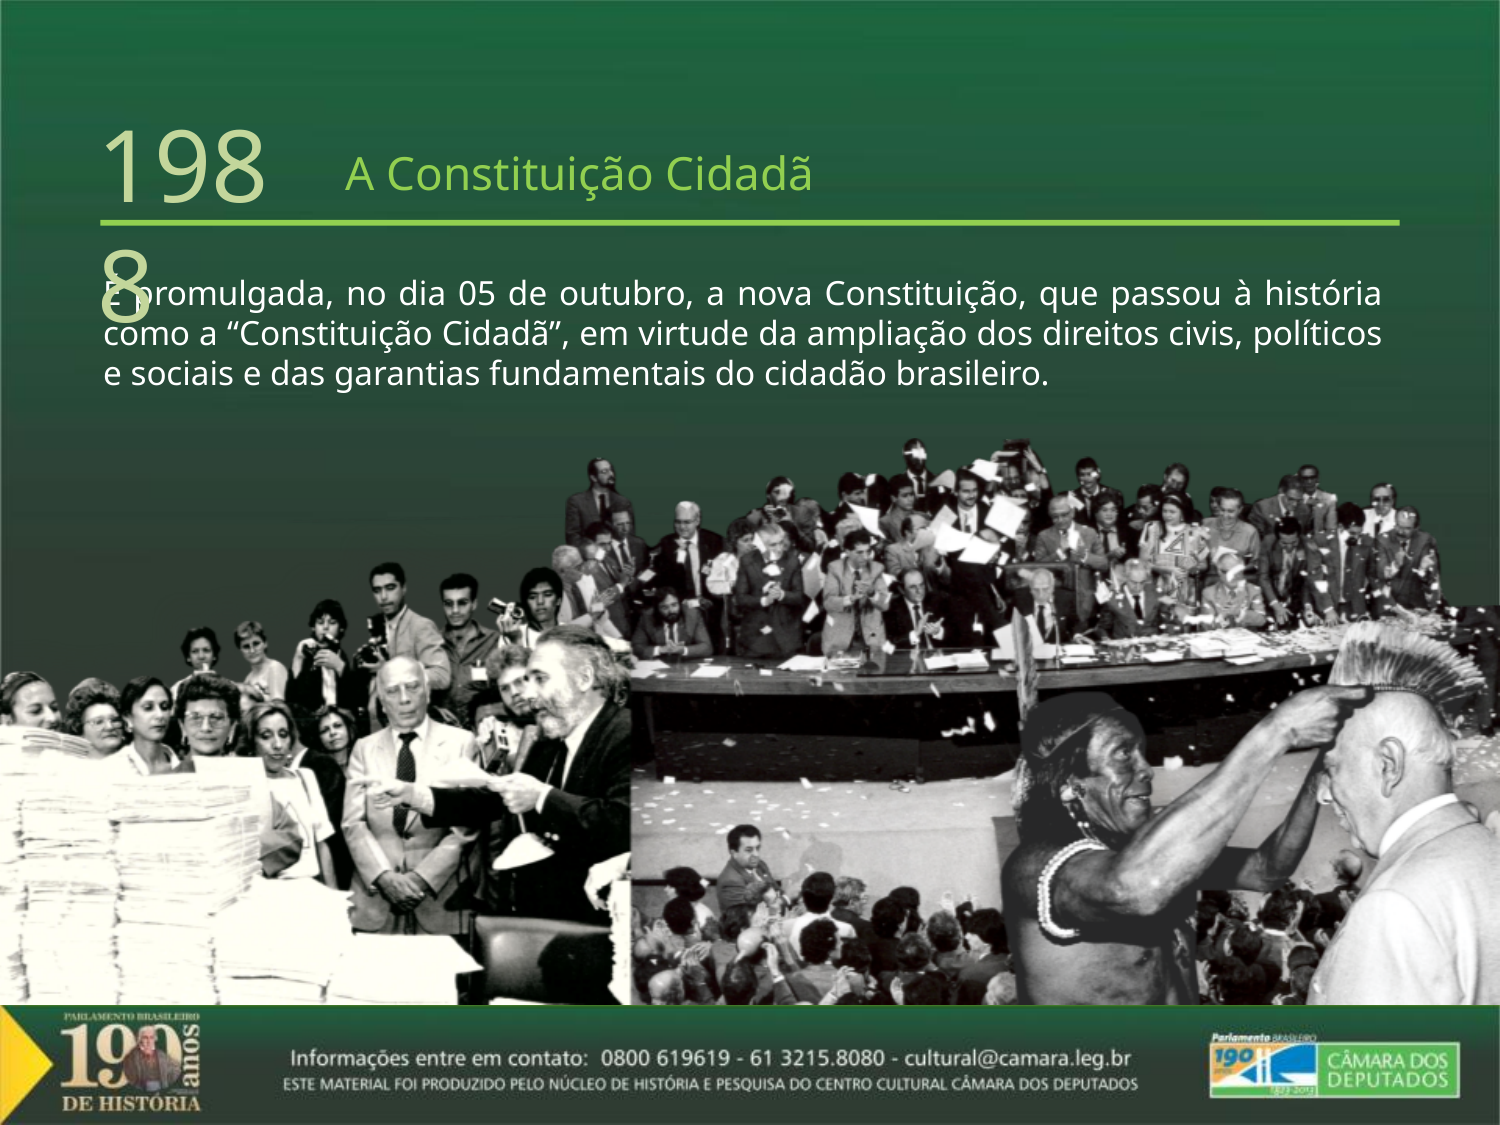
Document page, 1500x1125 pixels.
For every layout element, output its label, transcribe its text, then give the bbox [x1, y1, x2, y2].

text_box [98, 218, 1402, 228]
picture [0, 0, 1500, 1125]
text_box A Constituição Cidadã [330, 137, 1500, 208]
text_box É promulgada, no dia 05 de outubro, a nova Constituição, que passou à história como a “Constituição Cidadã”, em virtude da ampliação dos direitos civis, políticos e sociais e das garantias fundamentais do cidadão brasileiro. [88, 264, 1400, 400]
text_box 1988 [82, 95, 337, 350]
